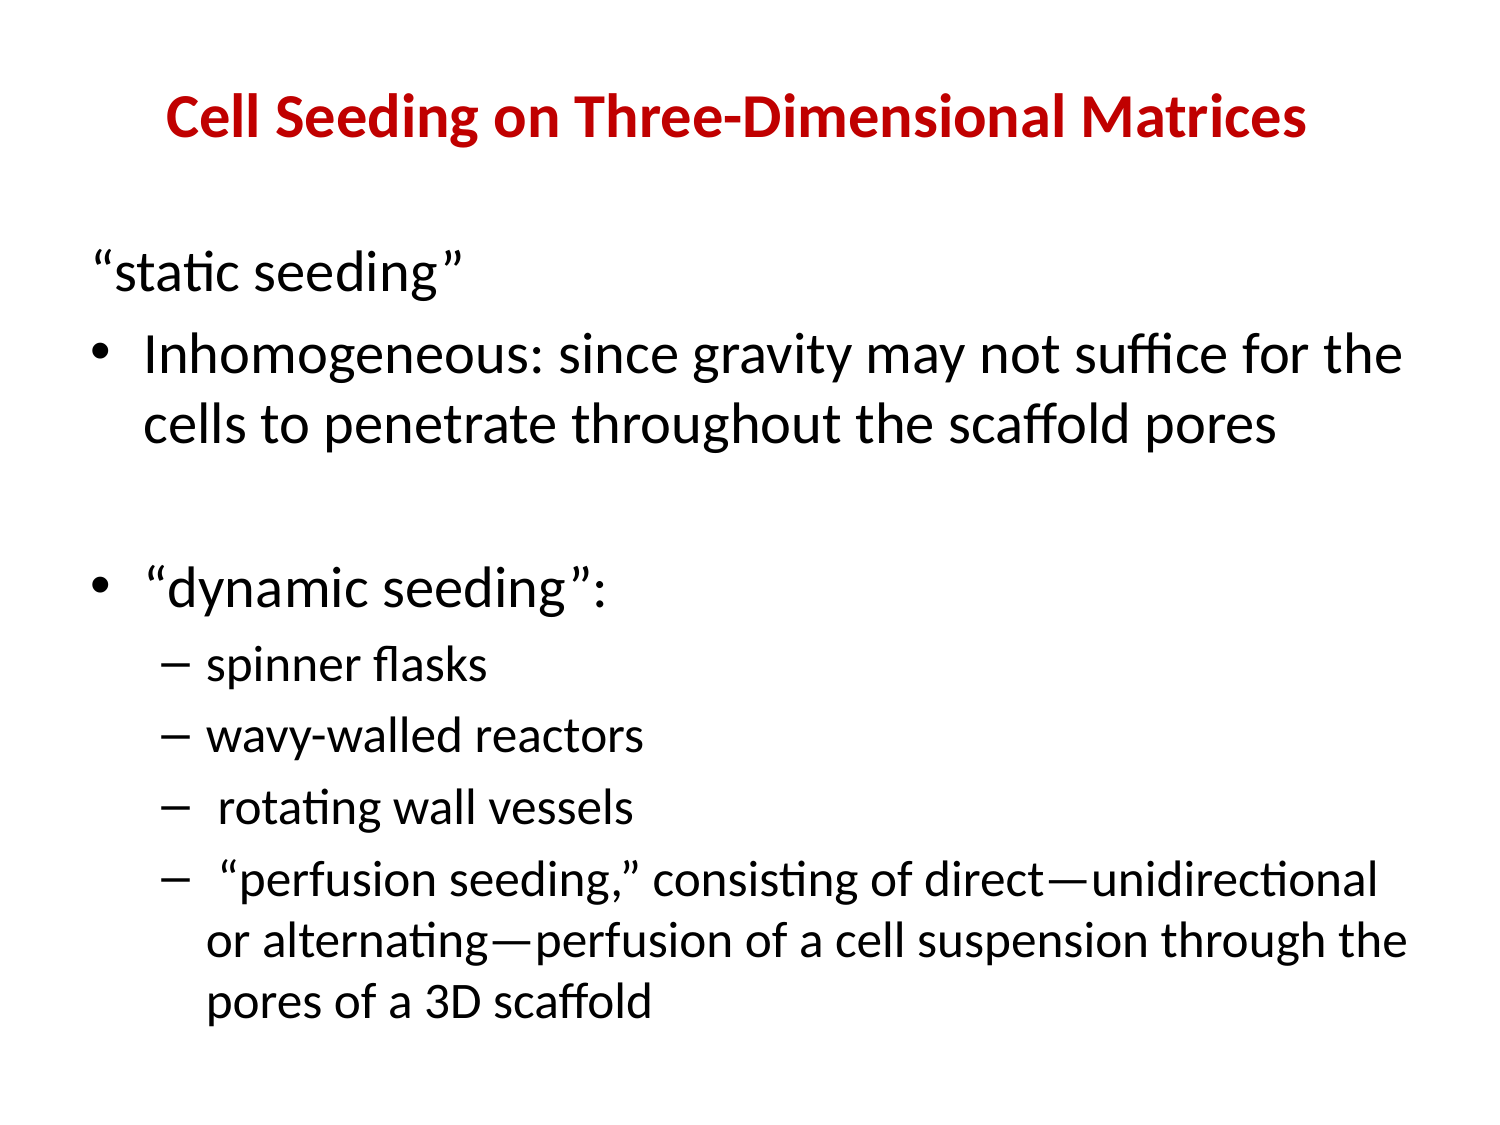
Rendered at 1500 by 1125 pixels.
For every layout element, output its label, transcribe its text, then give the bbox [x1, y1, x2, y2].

list “static seeding” Inhomogeneous: since gravity may not suffice for the cells to penetrate throughout the scaffold pores “dynamic seeding”: spinner flasks wavy-walled reactors rotating wall vessels “perfusion seeding,” consisting of direct—unidirectional or alternating—perfusion of a cell suspension through the pores of a 3D scaffold [75, 224, 1425, 1038]
title Cell Seeding on Three-Dimensional Matrices [75, 37, 1400, 188]
